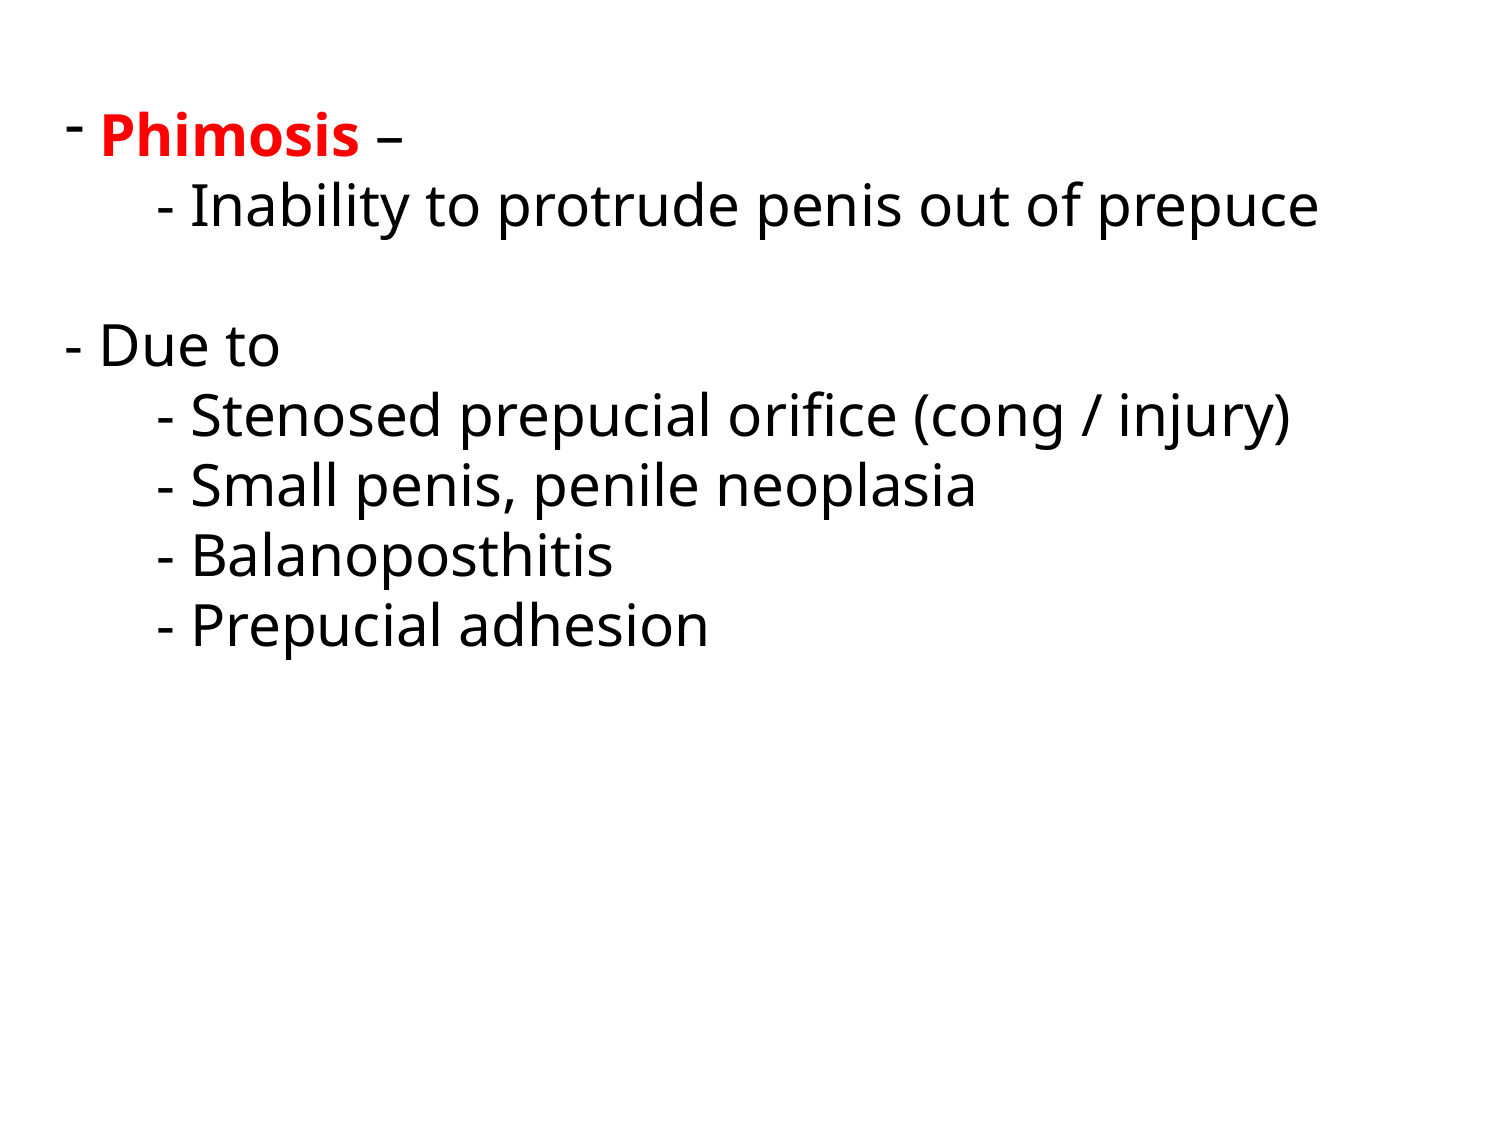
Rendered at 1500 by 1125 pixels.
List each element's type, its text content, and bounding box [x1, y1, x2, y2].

text_box Phimosis – - Inability to protrude penis out of prepuce - Due to - Stenosed prepucial orifice (cong / injury) - Small penis, penile neoplasia - Balanoposthitis - Prepucial adhesion [50, 90, 1438, 805]
